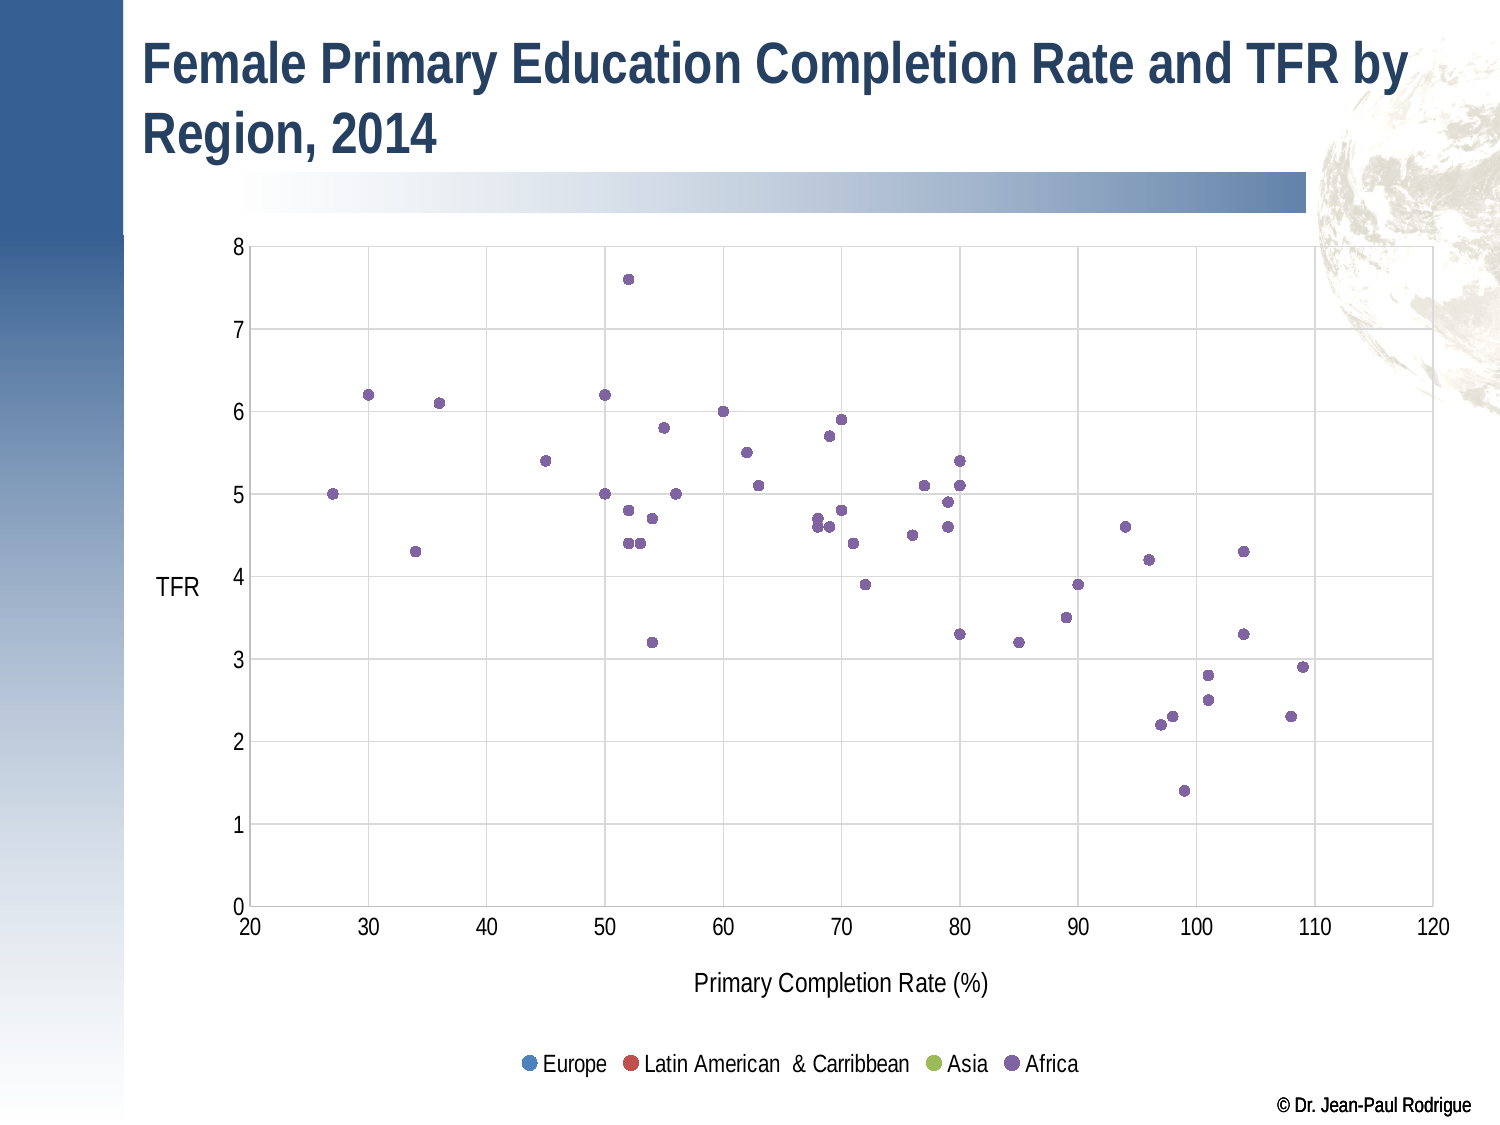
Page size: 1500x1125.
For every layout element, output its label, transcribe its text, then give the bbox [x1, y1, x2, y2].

chart [123, 214, 1477, 1084]
title Female Primary Education Completion Rate and TFR by Region, 2014 [127, 16, 1476, 173]
